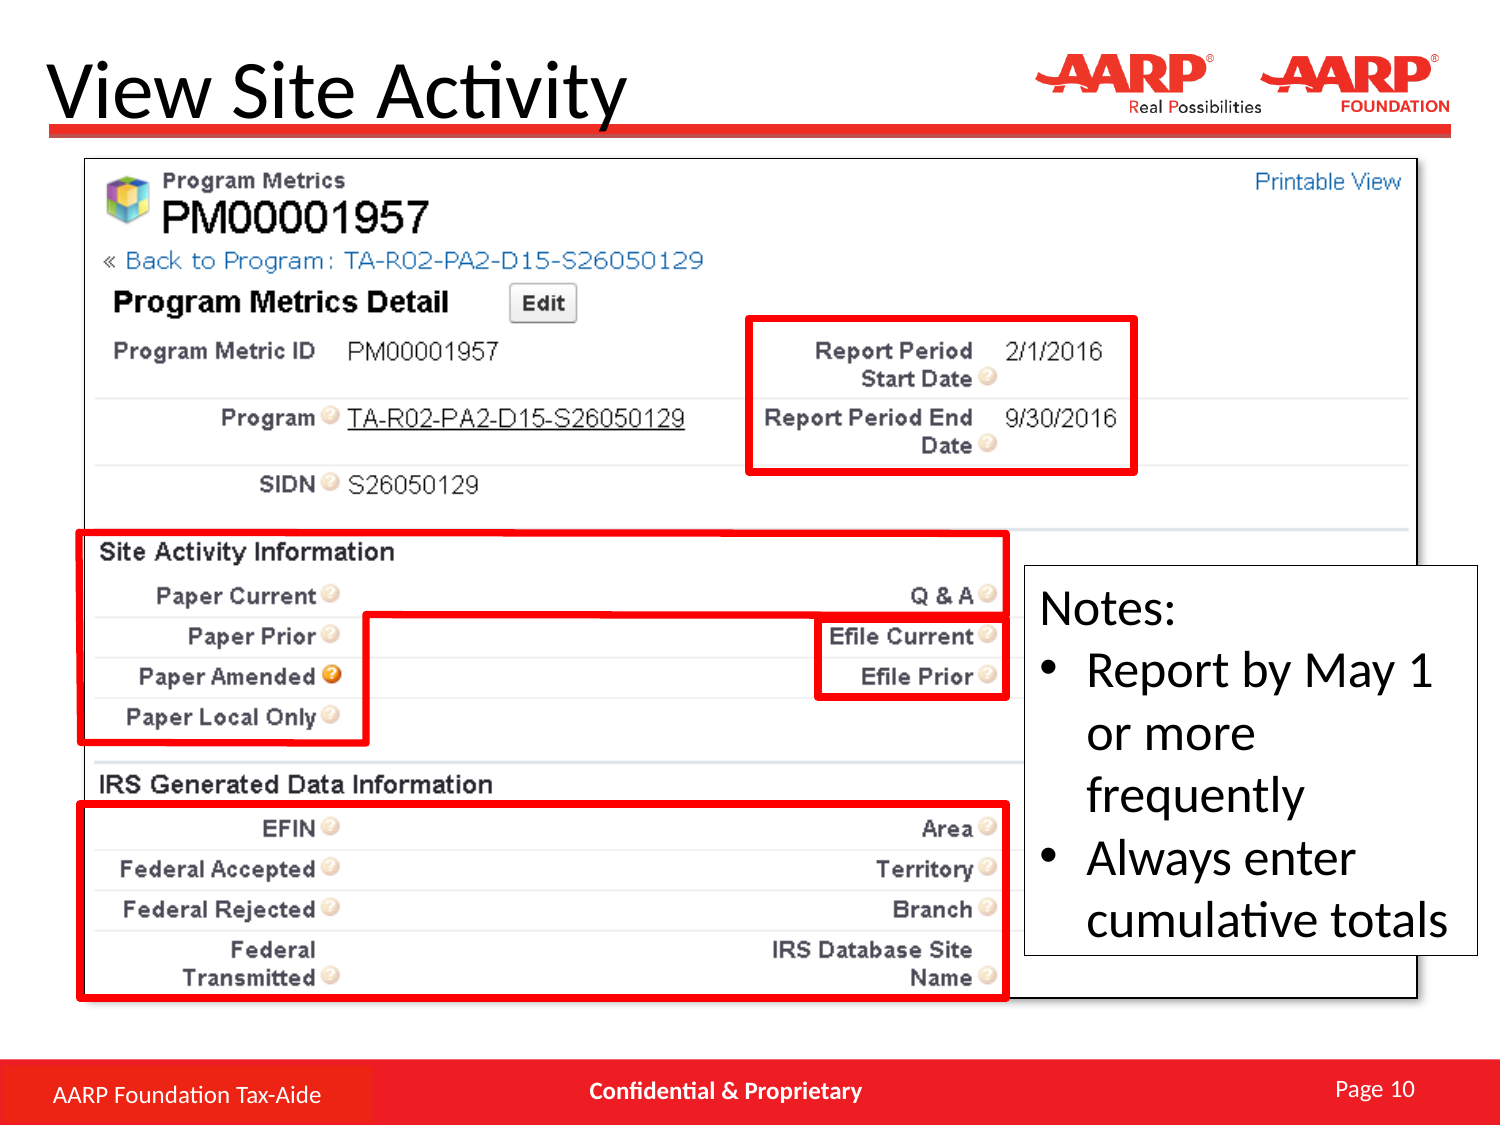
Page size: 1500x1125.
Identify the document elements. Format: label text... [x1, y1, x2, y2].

text_box AARP Foundation Tax-Aide [0, 1063, 374, 1124]
title View Site Activity [31, 45, 993, 125]
picture [1035, 54, 1449, 113]
slide_number Page 10 [1080, 1065, 1430, 1125]
text_box [76, 530, 80, 745]
picture [85, 158, 1417, 998]
text_box Notes: Report by May 1 or more frequently Always enter cumulative totals [1421, 565, 1478, 956]
